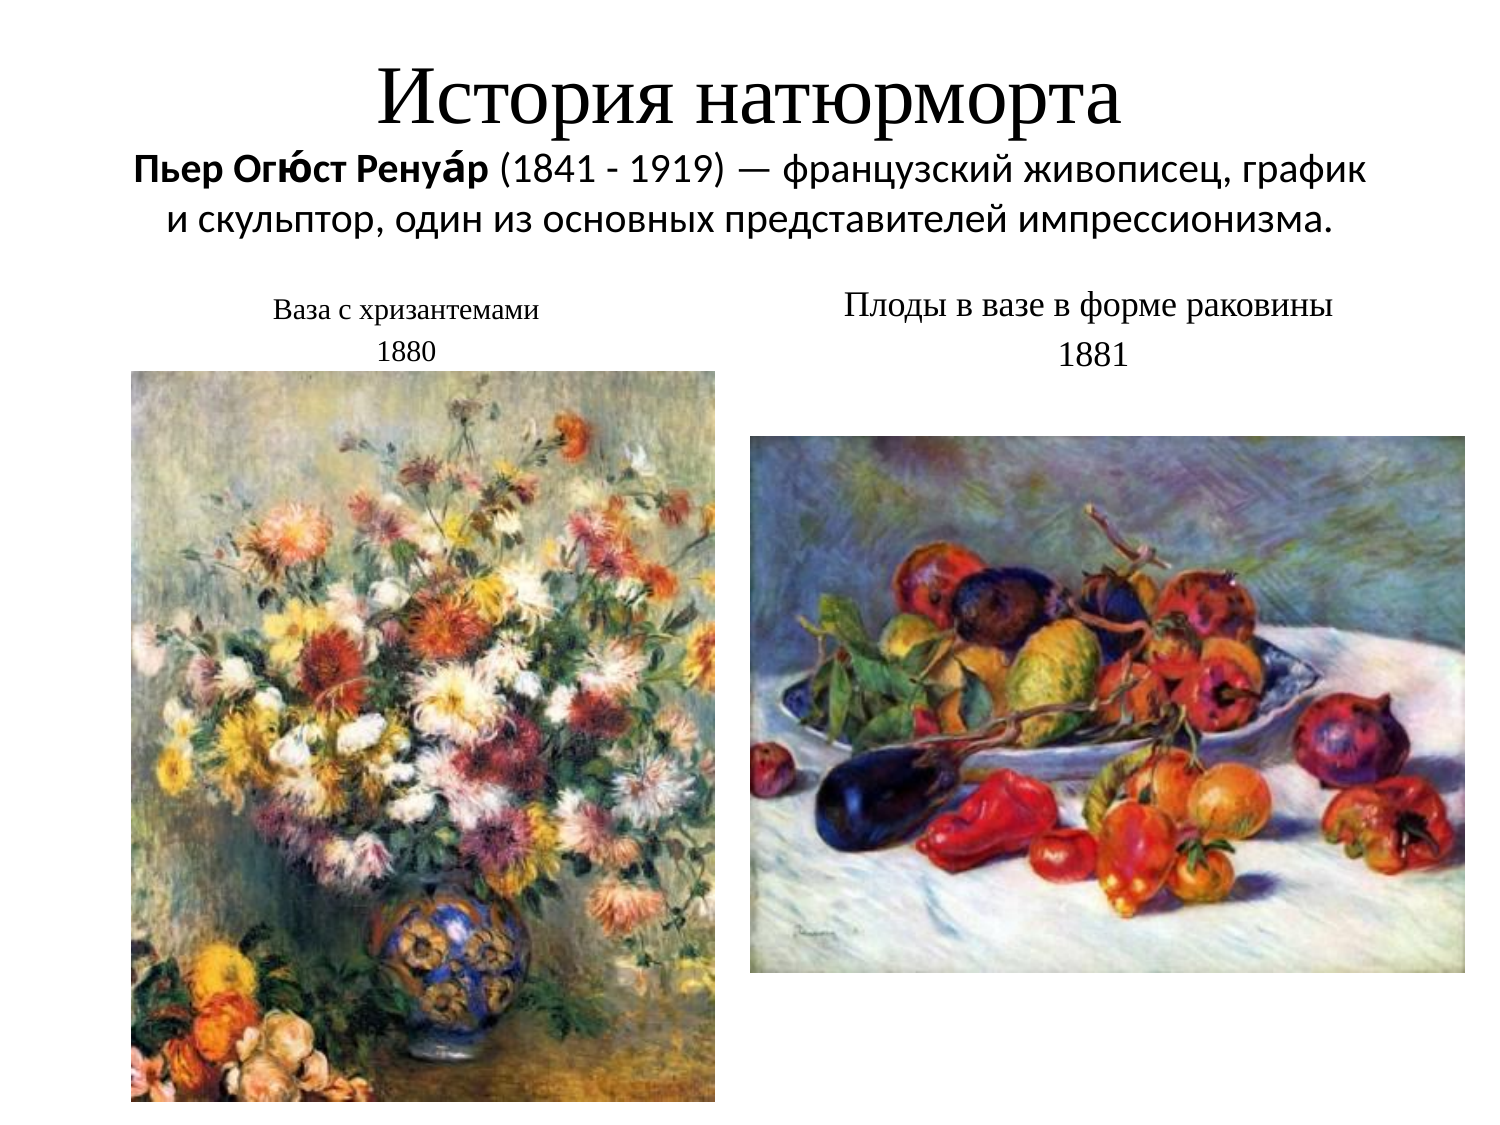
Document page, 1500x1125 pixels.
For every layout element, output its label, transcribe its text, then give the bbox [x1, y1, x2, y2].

title История натюрморта Пьер Огю́ст Ренуа́р (1841 - 1919) — французский живописец, график и скульптор, один из основных представителей импрессионизма. [75, 0, 1425, 352]
picture [749, 436, 1466, 973]
list Плоды в вазе в форме раковины 1881 [761, 251, 1425, 387]
picture [130, 371, 715, 1102]
list Ваза с хризантемами 1880 [75, 281, 738, 375]
